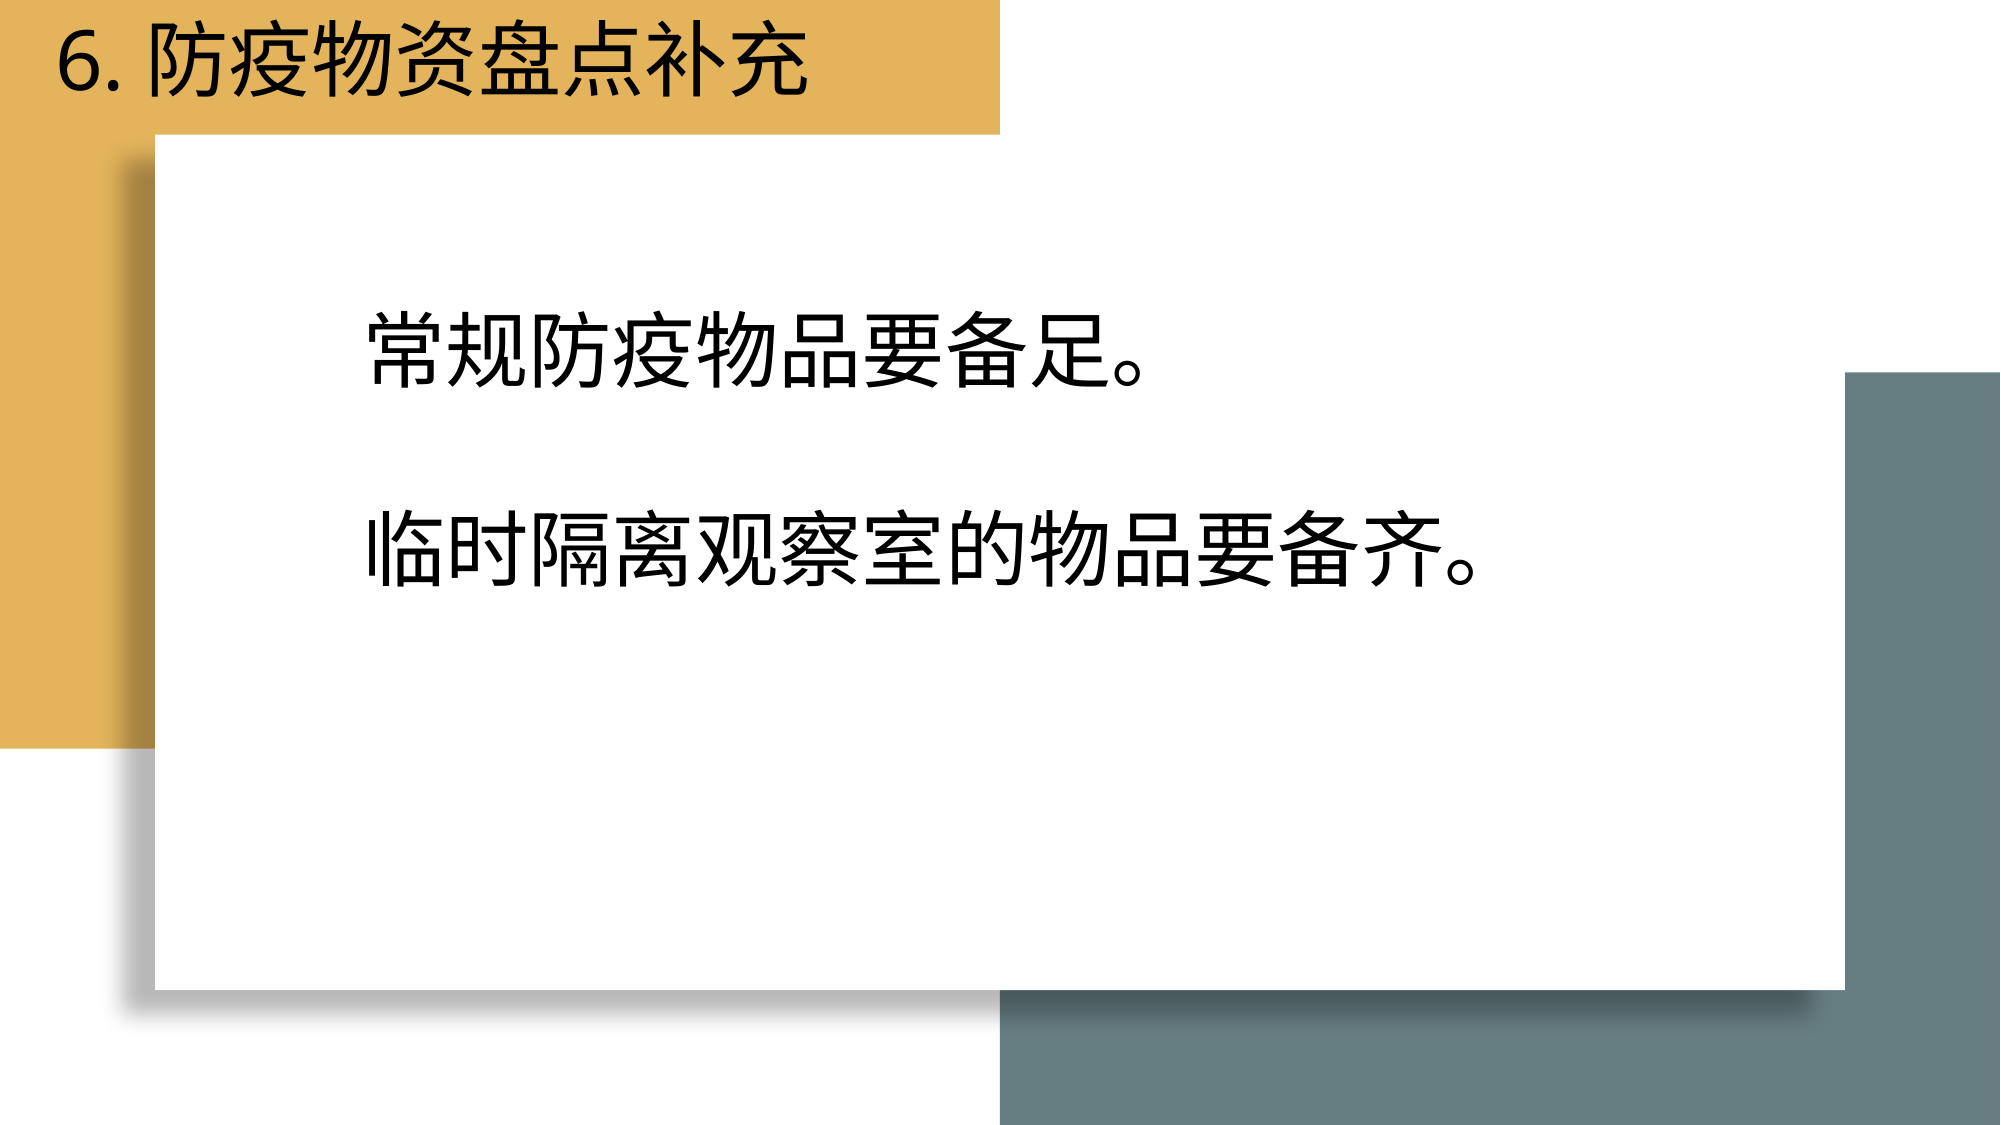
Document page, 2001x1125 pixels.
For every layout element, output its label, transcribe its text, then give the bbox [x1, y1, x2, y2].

text_box 6.防疫物资盘点补充 [40, 0, 990, 115]
text_box 常规防疫物品要备足。 临时隔离观察室的物品要备齐。 [347, 190, 2000, 905]
